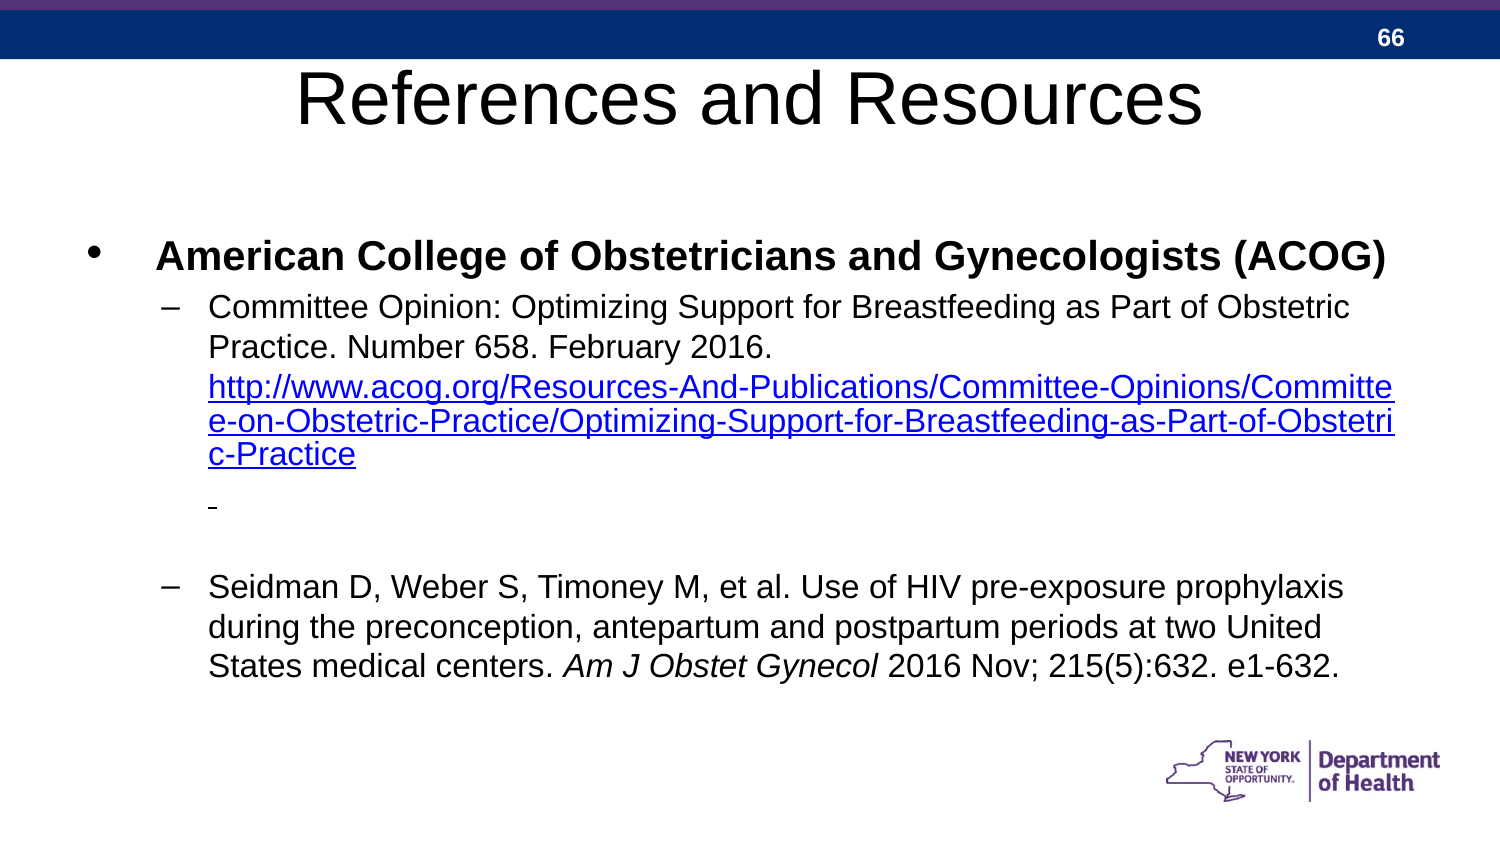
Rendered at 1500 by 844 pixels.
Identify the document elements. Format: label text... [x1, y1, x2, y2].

picture [1422, 740, 1440, 802]
list American College of Obstetricians and Gynecologists (ACOG) Committee Opinion: Optimizing Support for Breastfeeding as Part of Obstetric Practice. Number 658. February 2016. http://www.acog.org/Resources-And-Publications/Committee-Opinions/Committee-on-Obstetric-Practice/Optimizing-Support-for-Breastfeeding-as-Part-of-Obstetric-Practice Seidman D, Weber S, Timoney M, et al. Use of HIV pre-exposure prophylaxis during the preconception, antepartum and postpartum periods at two United States medical centers. Am J Obstet Gynecol 2016 Nov; 215(5):632. e1-632. [71, 216, 1422, 811]
title References and Resources [75, 0, 1425, 189]
